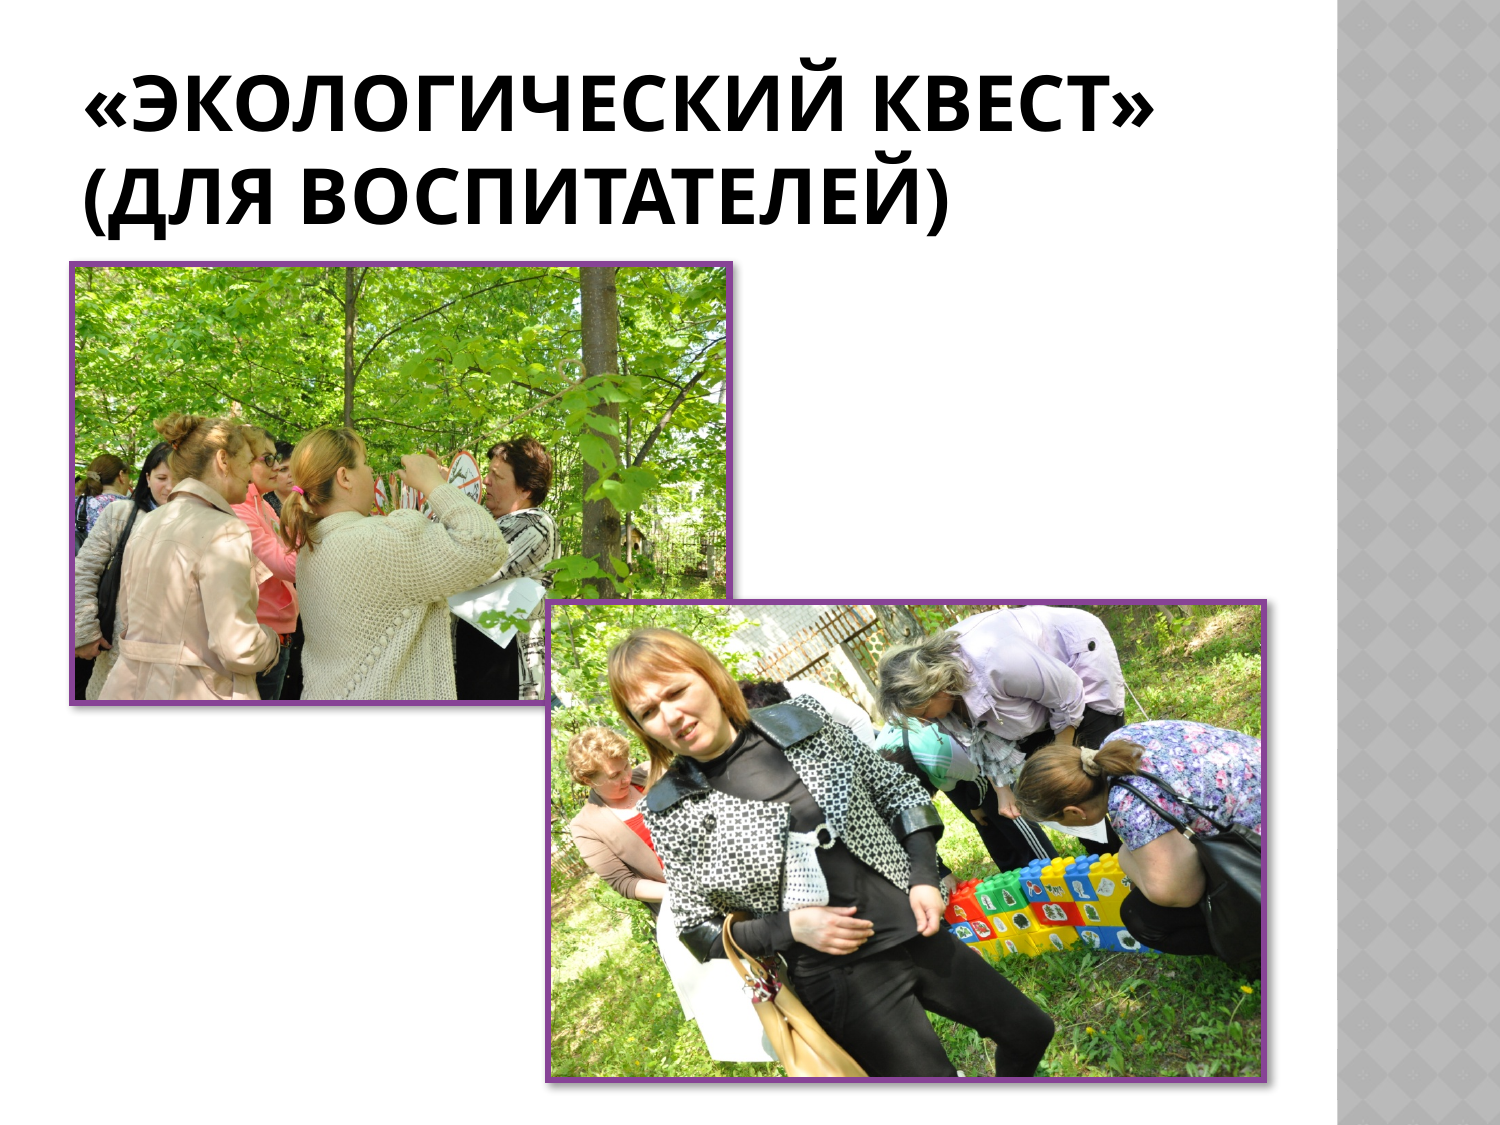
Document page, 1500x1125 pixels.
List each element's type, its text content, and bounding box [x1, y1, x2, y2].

title «Экологический квест» (для воспитателей) [75, 52, 1263, 240]
picture [550, 604, 1262, 1078]
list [74, 266, 727, 701]
